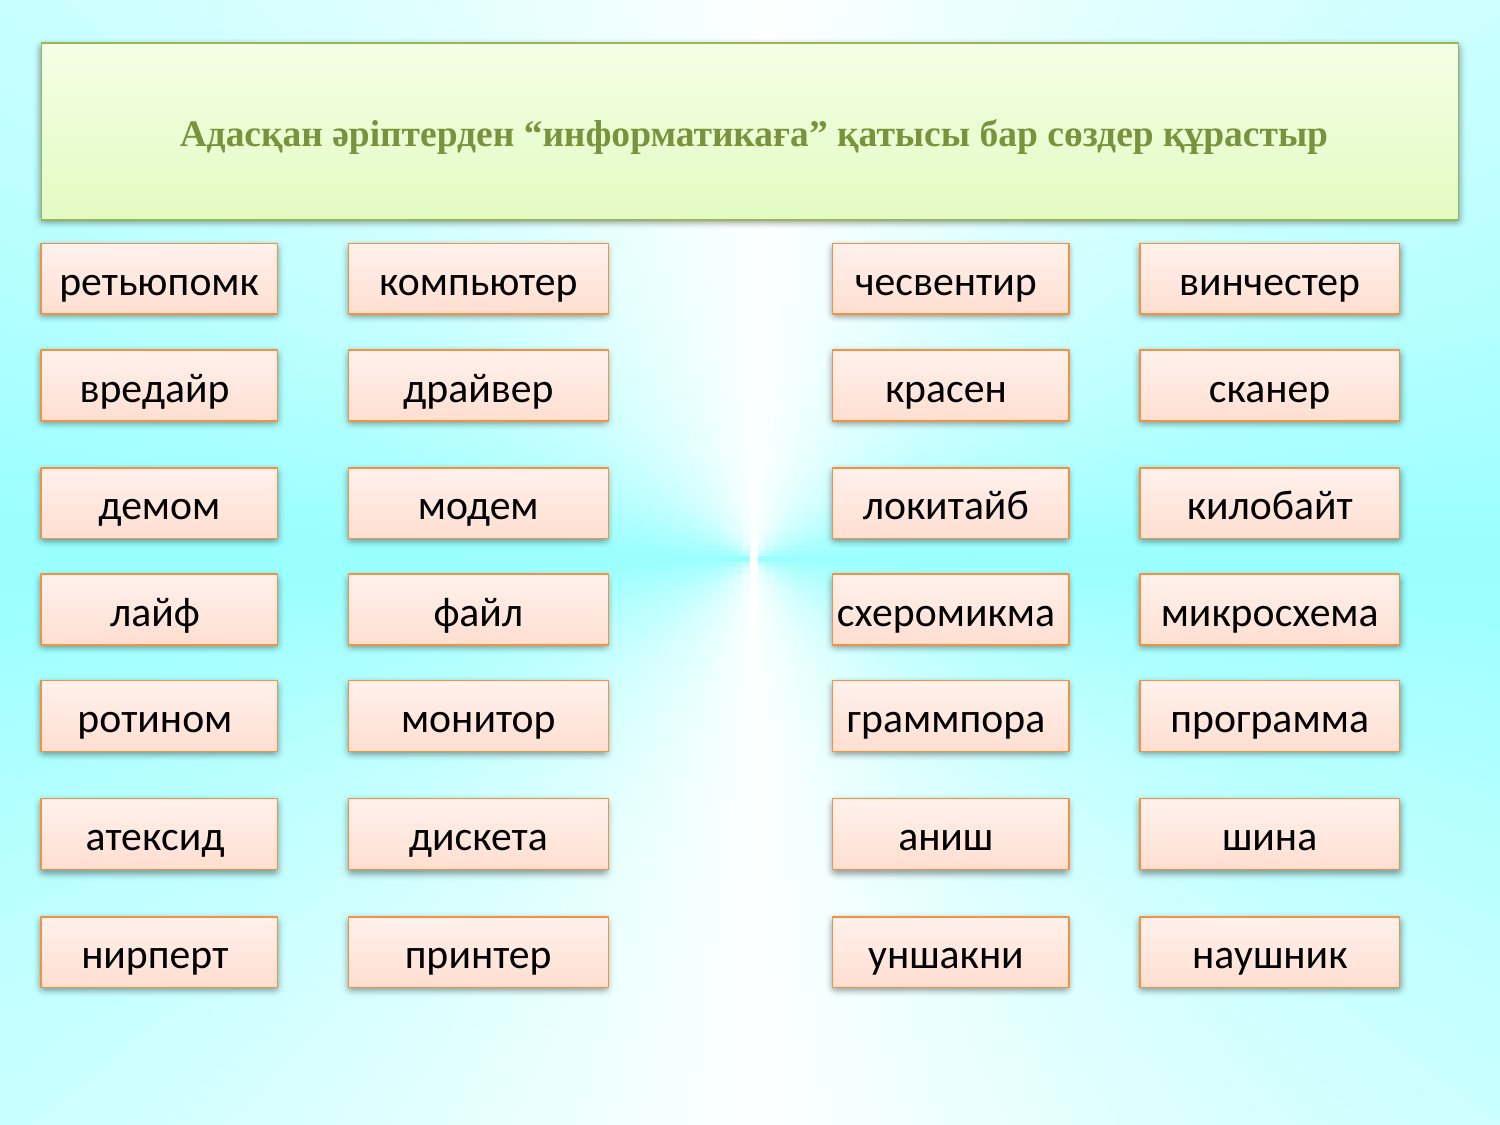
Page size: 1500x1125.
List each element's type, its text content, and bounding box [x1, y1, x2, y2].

text_box драйвер [348, 349, 609, 422]
text_box лайф [40, 573, 278, 646]
picture [0, 0, 1500, 1125]
text_box дискета [348, 798, 609, 870]
text_box схеромикма [832, 573, 1070, 646]
text_box чесвентир [832, 243, 1070, 315]
text_box красен [832, 349, 1070, 422]
text_box винчестер [1139, 243, 1400, 315]
text_box уншакни [832, 916, 1070, 988]
text_box ретьюпомк [40, 243, 278, 315]
text_box модем [348, 467, 609, 539]
text_box монитор [348, 680, 609, 752]
text_box ротином [40, 680, 278, 752]
text_box локитайб [832, 467, 1070, 539]
text_box граммпора [832, 680, 1070, 752]
text_box принтер [348, 916, 609, 988]
title Адасқан әріптерден “информатикаға” қатысы бар сөздер құрастыр [41, 42, 1459, 221]
text_box программа [1139, 680, 1400, 752]
text_box килобайт [1139, 467, 1400, 539]
text_box нирперт [40, 916, 278, 988]
text_box компьютер [348, 243, 609, 315]
text_box вредайр [40, 349, 278, 422]
text_box атексид [40, 798, 278, 870]
text_box наушник [1139, 916, 1400, 988]
text_box сканер [1139, 349, 1400, 422]
text_box файл [348, 573, 609, 646]
text_box демом [40, 467, 278, 539]
text_box микросхема [1139, 573, 1400, 646]
text_box шина [1139, 798, 1400, 870]
text_box аниш [832, 798, 1070, 870]
